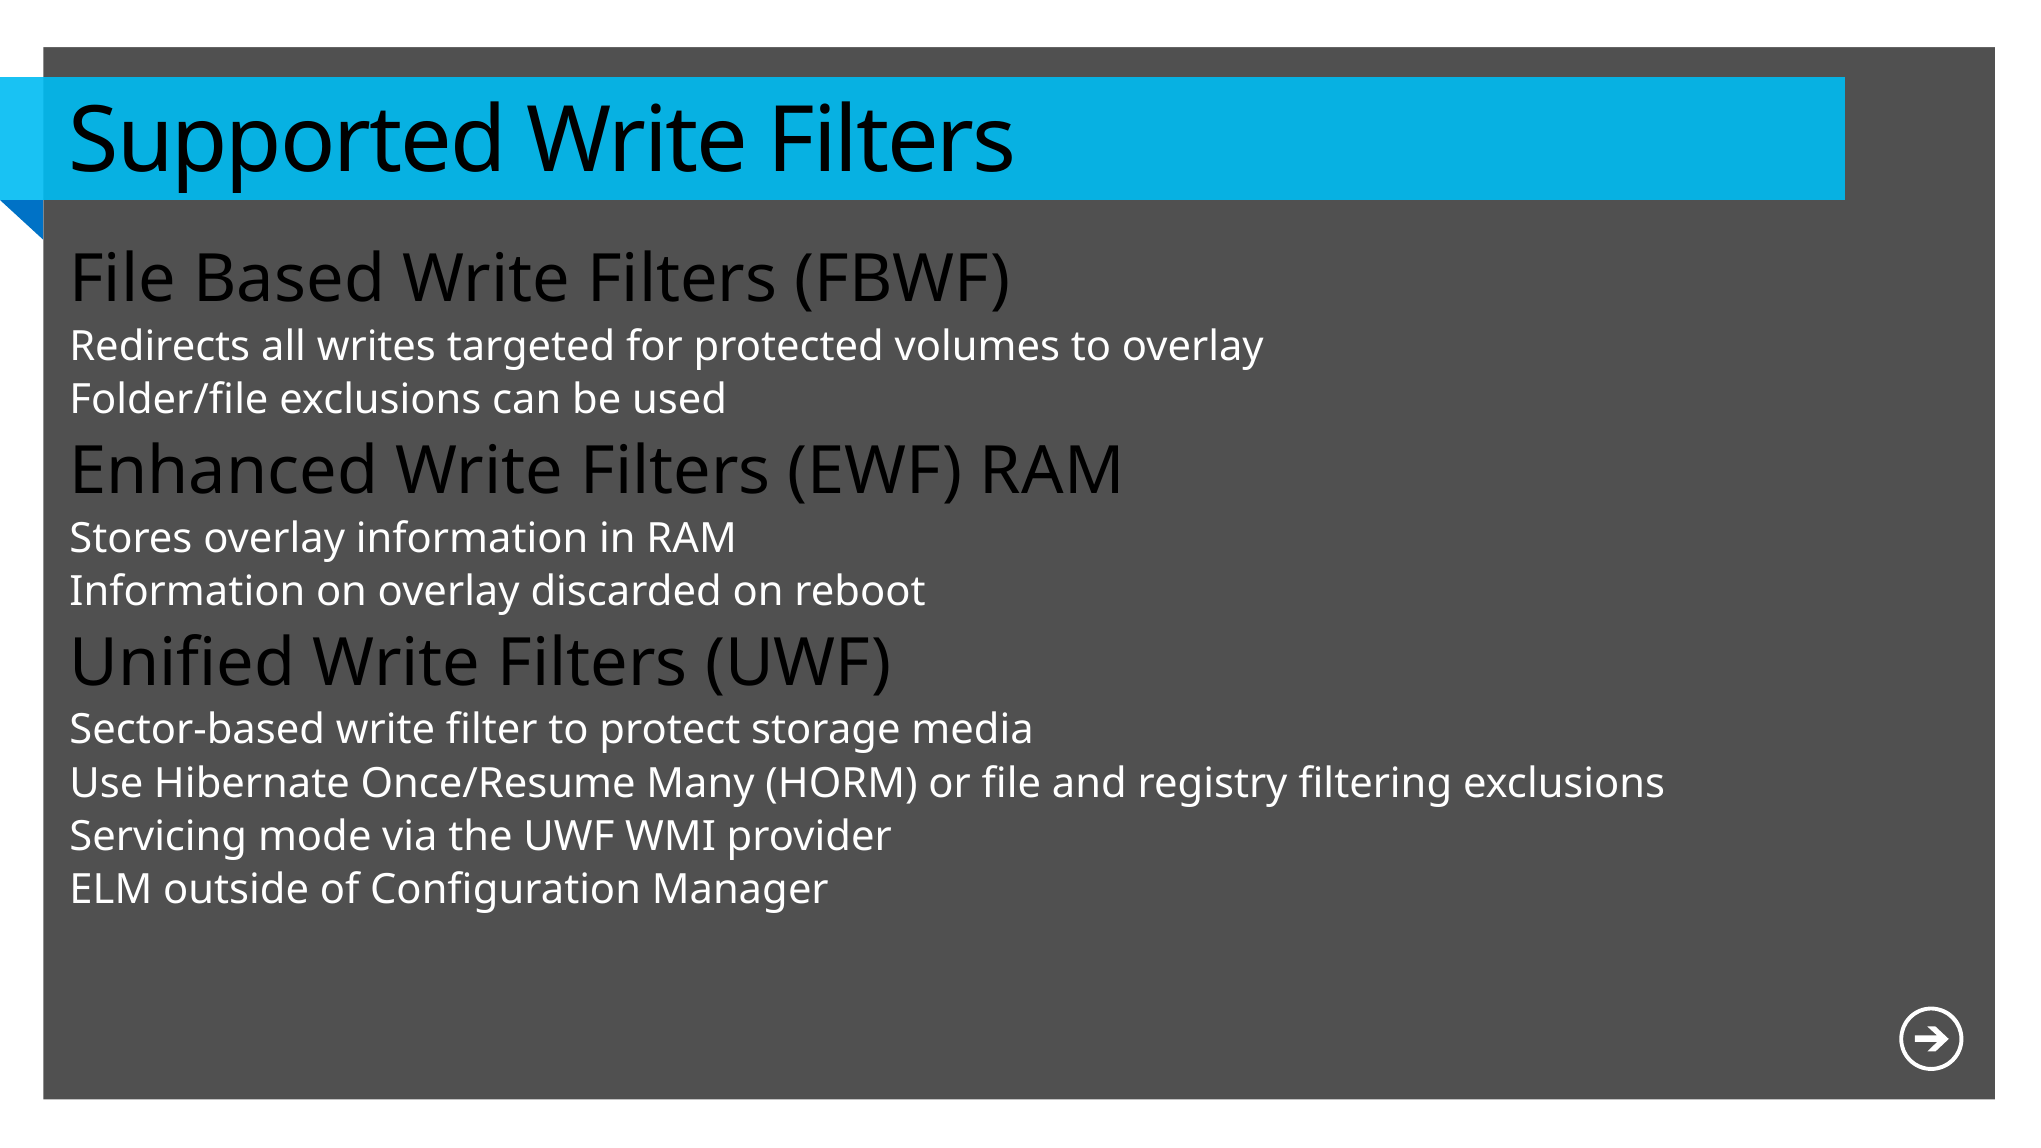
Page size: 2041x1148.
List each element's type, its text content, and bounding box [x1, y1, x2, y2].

list File Based Write Filters (FBWF) Redirects all writes targeted for protected volumes to overlay Folder/file exclusions can be used Enhanced Write Filters (EWF) RAM Stores overlay information in RAM Information on overlay discarded on reboot Unified Write Filters (UWF) Sector-based write filter to protect storage media Use Hibernate Once/Resume Many (HORM) or file and registry filtering exclusions Servicing mode via the UWF WMI provider ELM outside of Configuration Manager [45, 228, 1948, 1025]
title Supported Write Filters [45, 77, 1819, 200]
